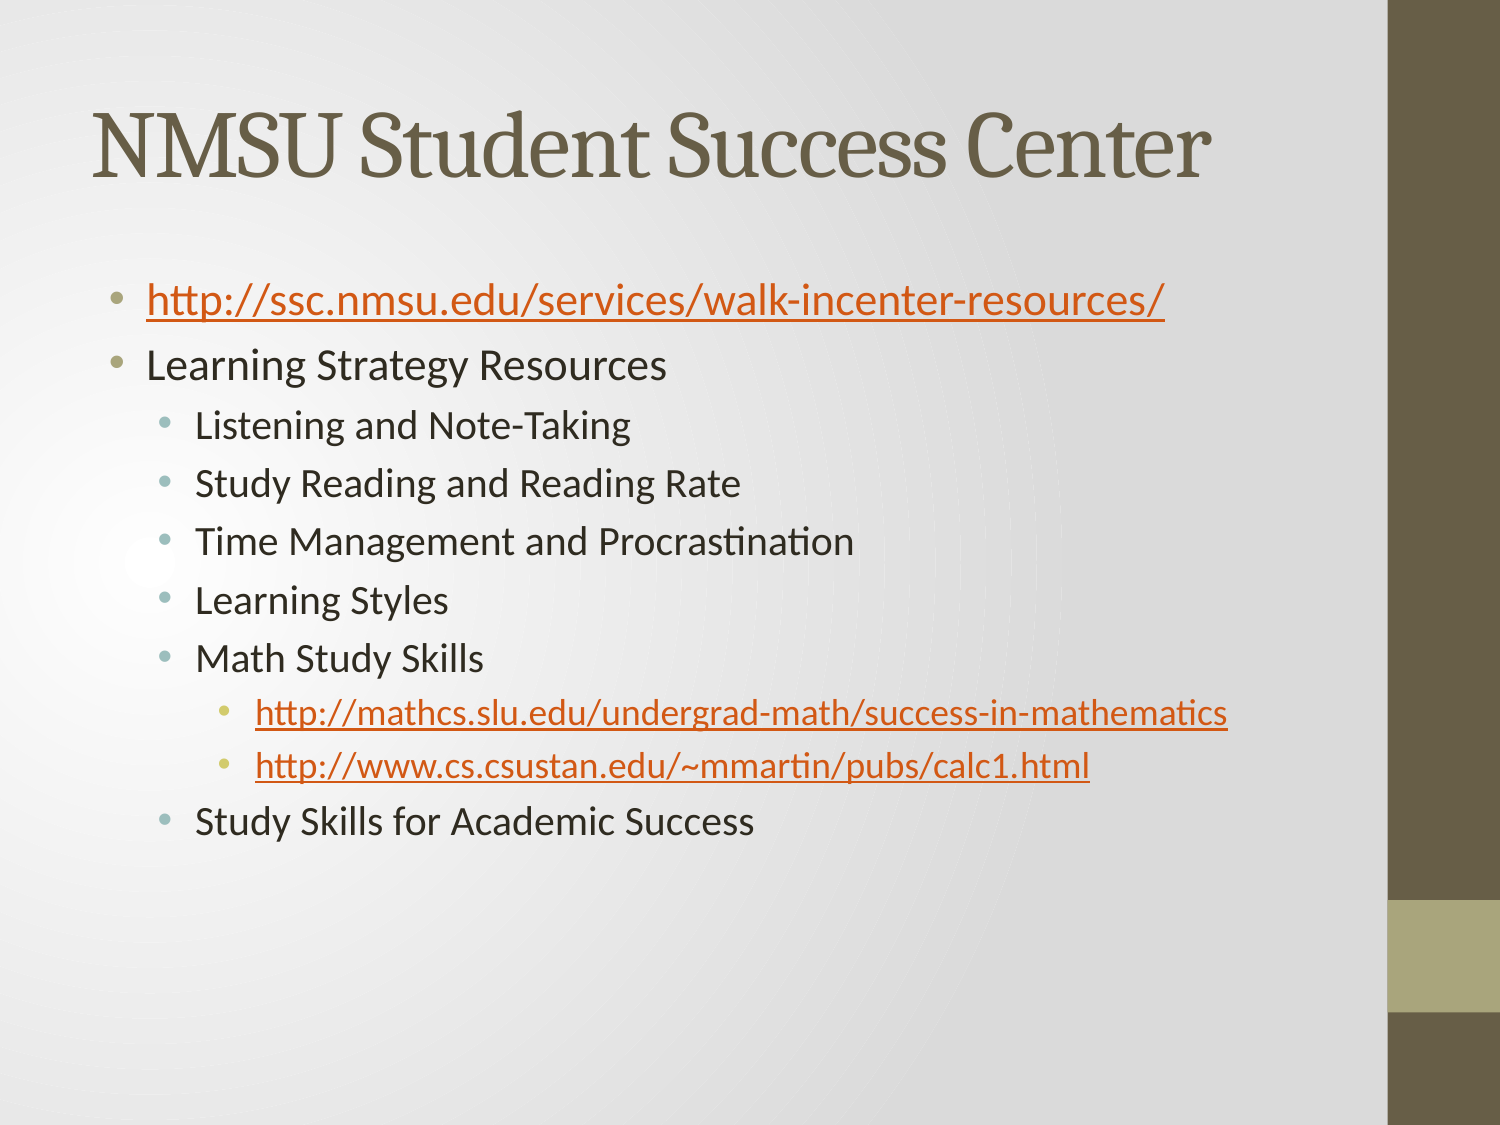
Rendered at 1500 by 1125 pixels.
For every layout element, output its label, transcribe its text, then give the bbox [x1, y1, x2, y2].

title NMSU Student Success Center [75, 45, 1325, 233]
list http://ssc.nmsu.edu/services/walk-incenter-resources/ Learning Strategy Resources Listening and Note-Taking Study Reading and Reading Rate Time Management and Procrastination Learning Styles Math Study Skills http://mathcs.slu.edu/undergrad-math/success-in-mathematics http://www.cs.csustan.edu/~mmartin/pubs/calc1.html Study Skills for Academic Success [75, 262, 1325, 1050]
